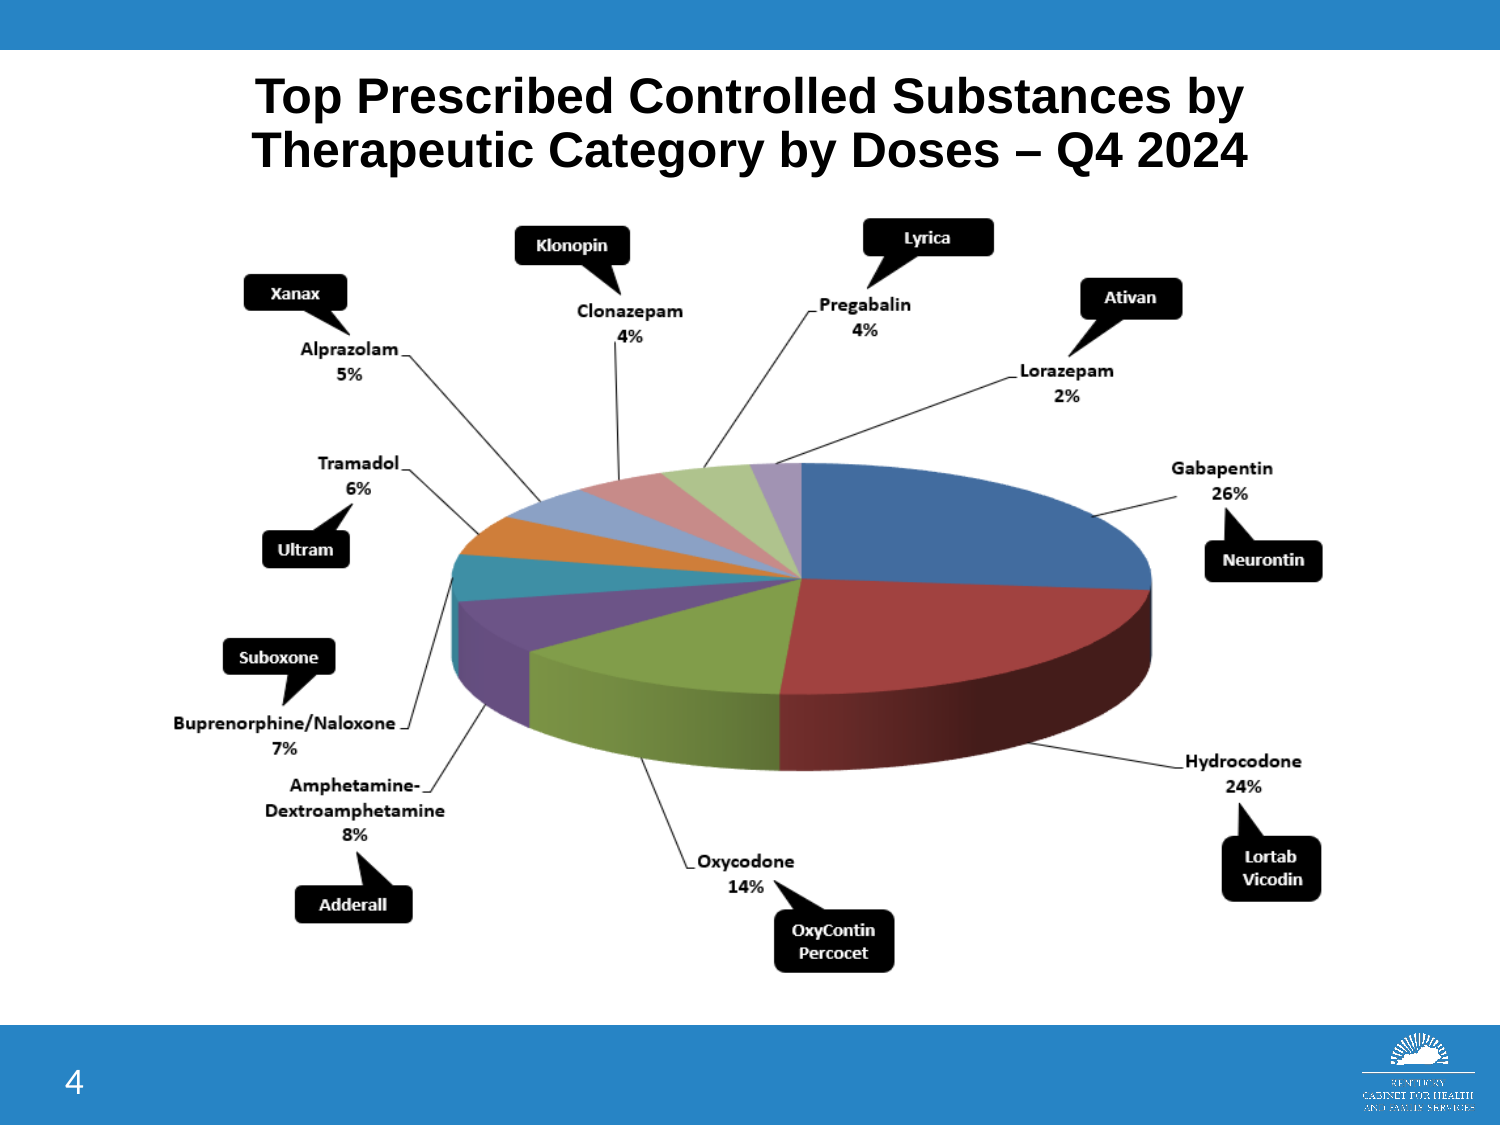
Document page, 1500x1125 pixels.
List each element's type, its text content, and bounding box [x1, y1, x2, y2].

picture [172, 212, 1328, 978]
picture [1362, 1033, 1475, 1111]
slide_number 4 [50, 1050, 400, 1110]
text_box Top Prescribed Controlled Substances by Therapeutic Category by Doses – Q4 2024 [0, 52, 1500, 186]
